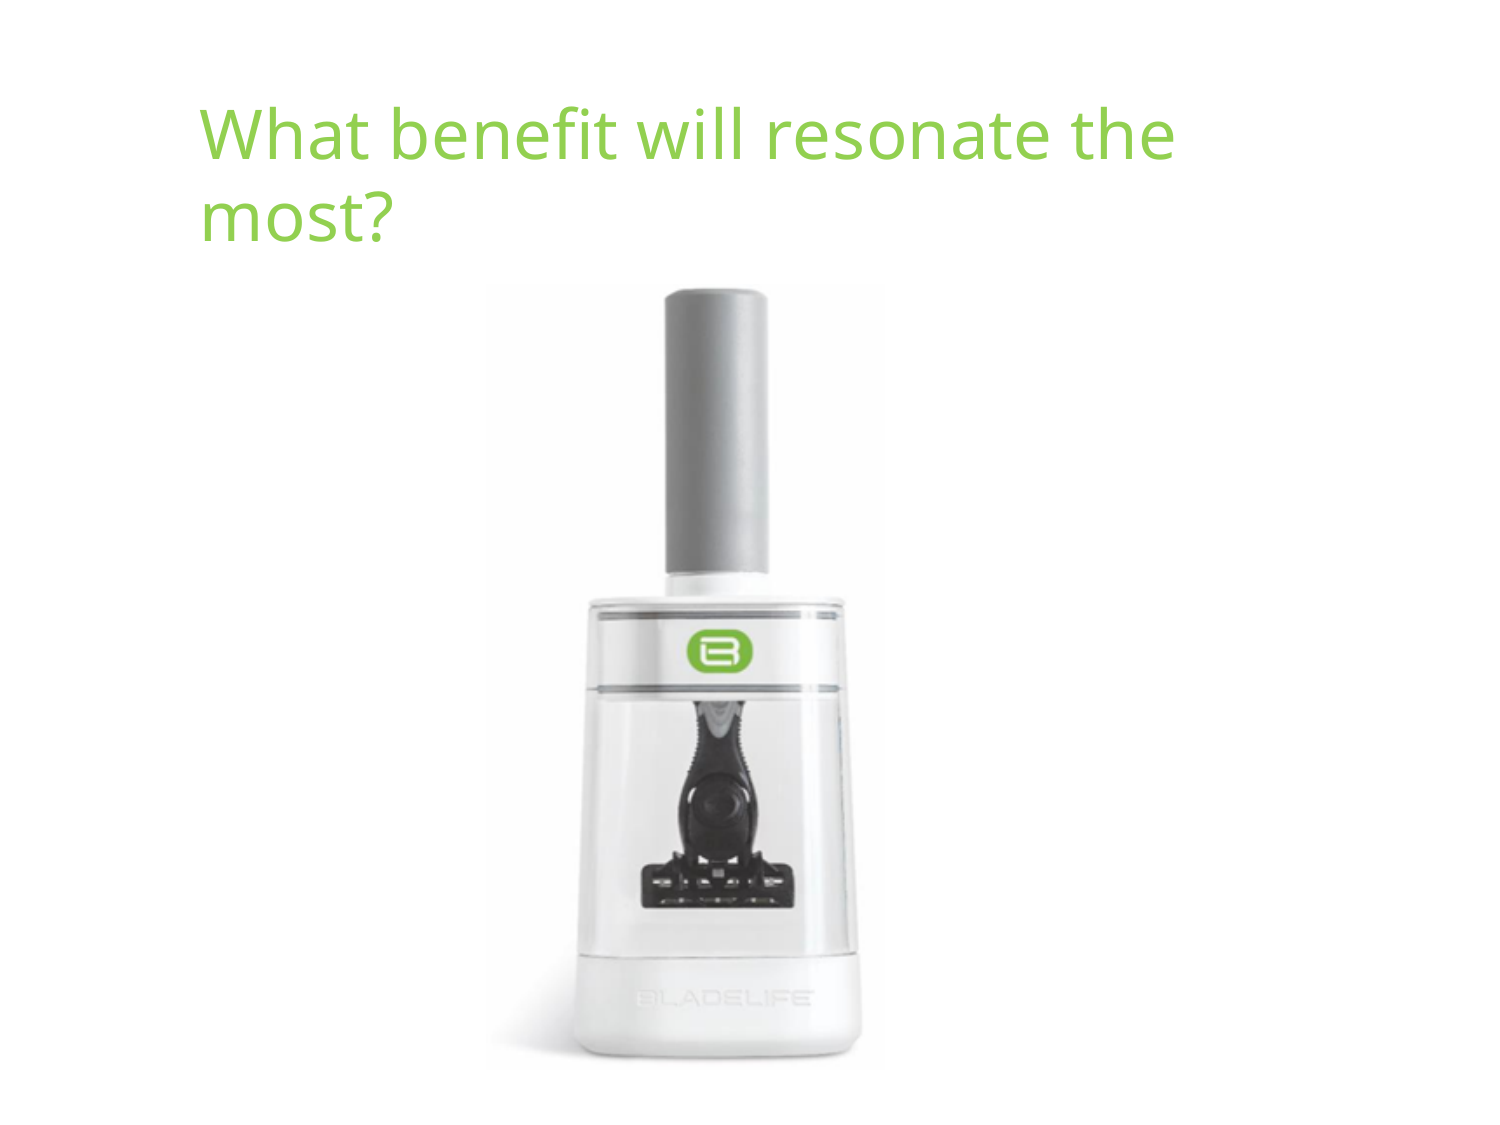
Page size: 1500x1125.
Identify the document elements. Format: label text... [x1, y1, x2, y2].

title What benefit will resonate the most? [198, 77, 1212, 267]
picture [486, 284, 885, 1070]
